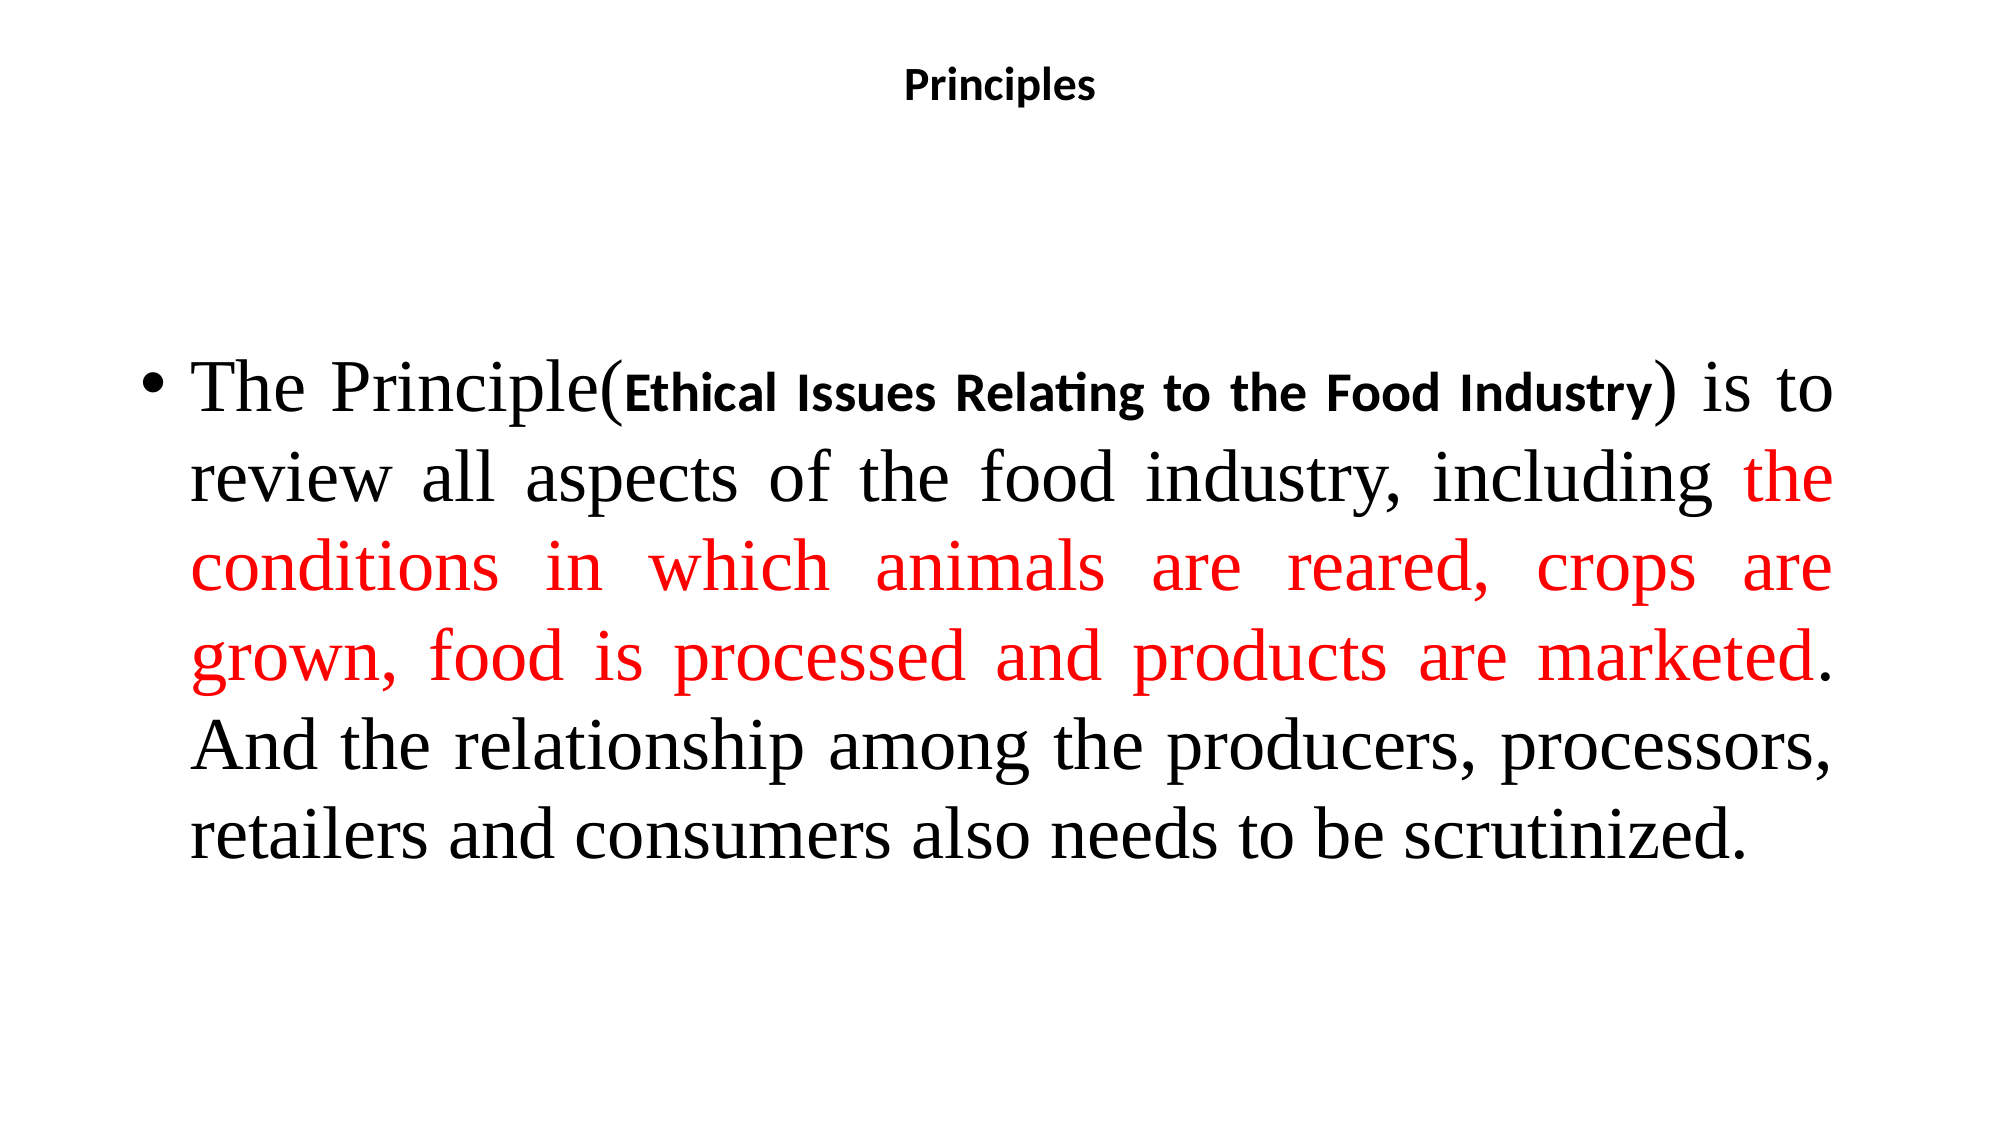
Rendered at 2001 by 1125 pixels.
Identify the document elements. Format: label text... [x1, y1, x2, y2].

title Principles [324, 45, 1675, 175]
list The Principle(Ethical Issues Relating to the Food Industry) is to review all aspects of the food industry, including the conditions in which animals are reared, crops are grown, food is processed and products are marketed. And the relationship among the producers, processors, retailers and consumers also needs to be scrutinized. [125, 224, 1850, 1005]
